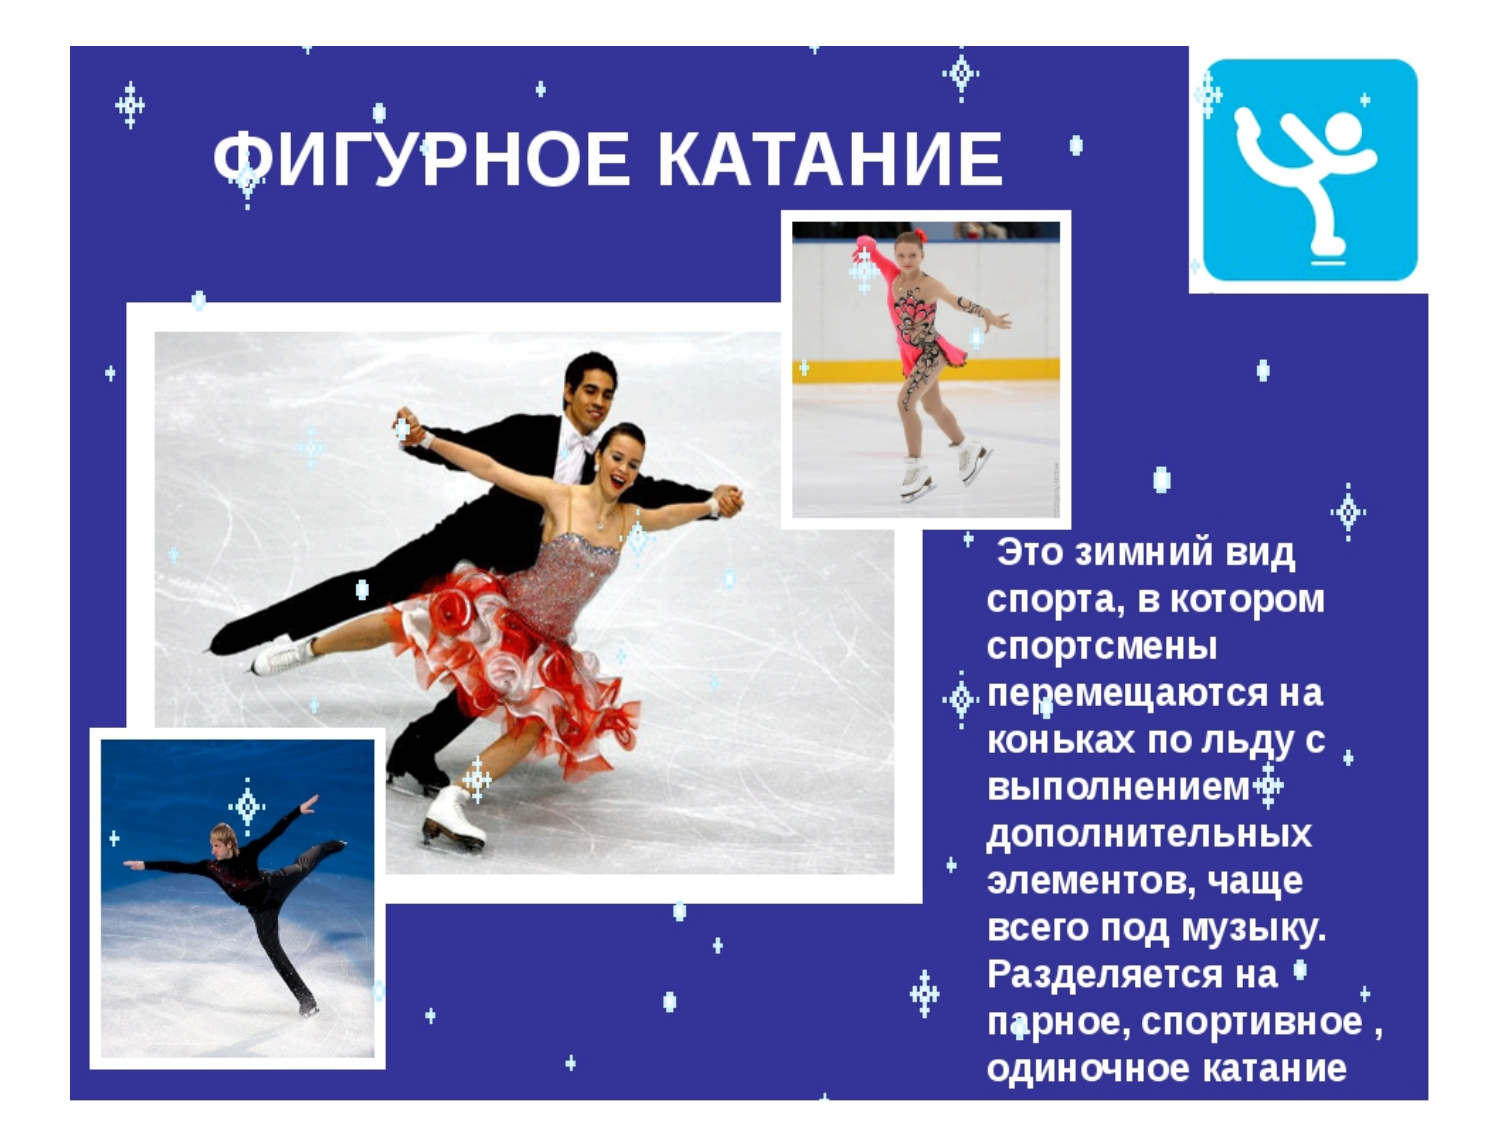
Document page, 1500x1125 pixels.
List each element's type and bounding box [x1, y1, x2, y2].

list [70, 46, 1430, 1102]
